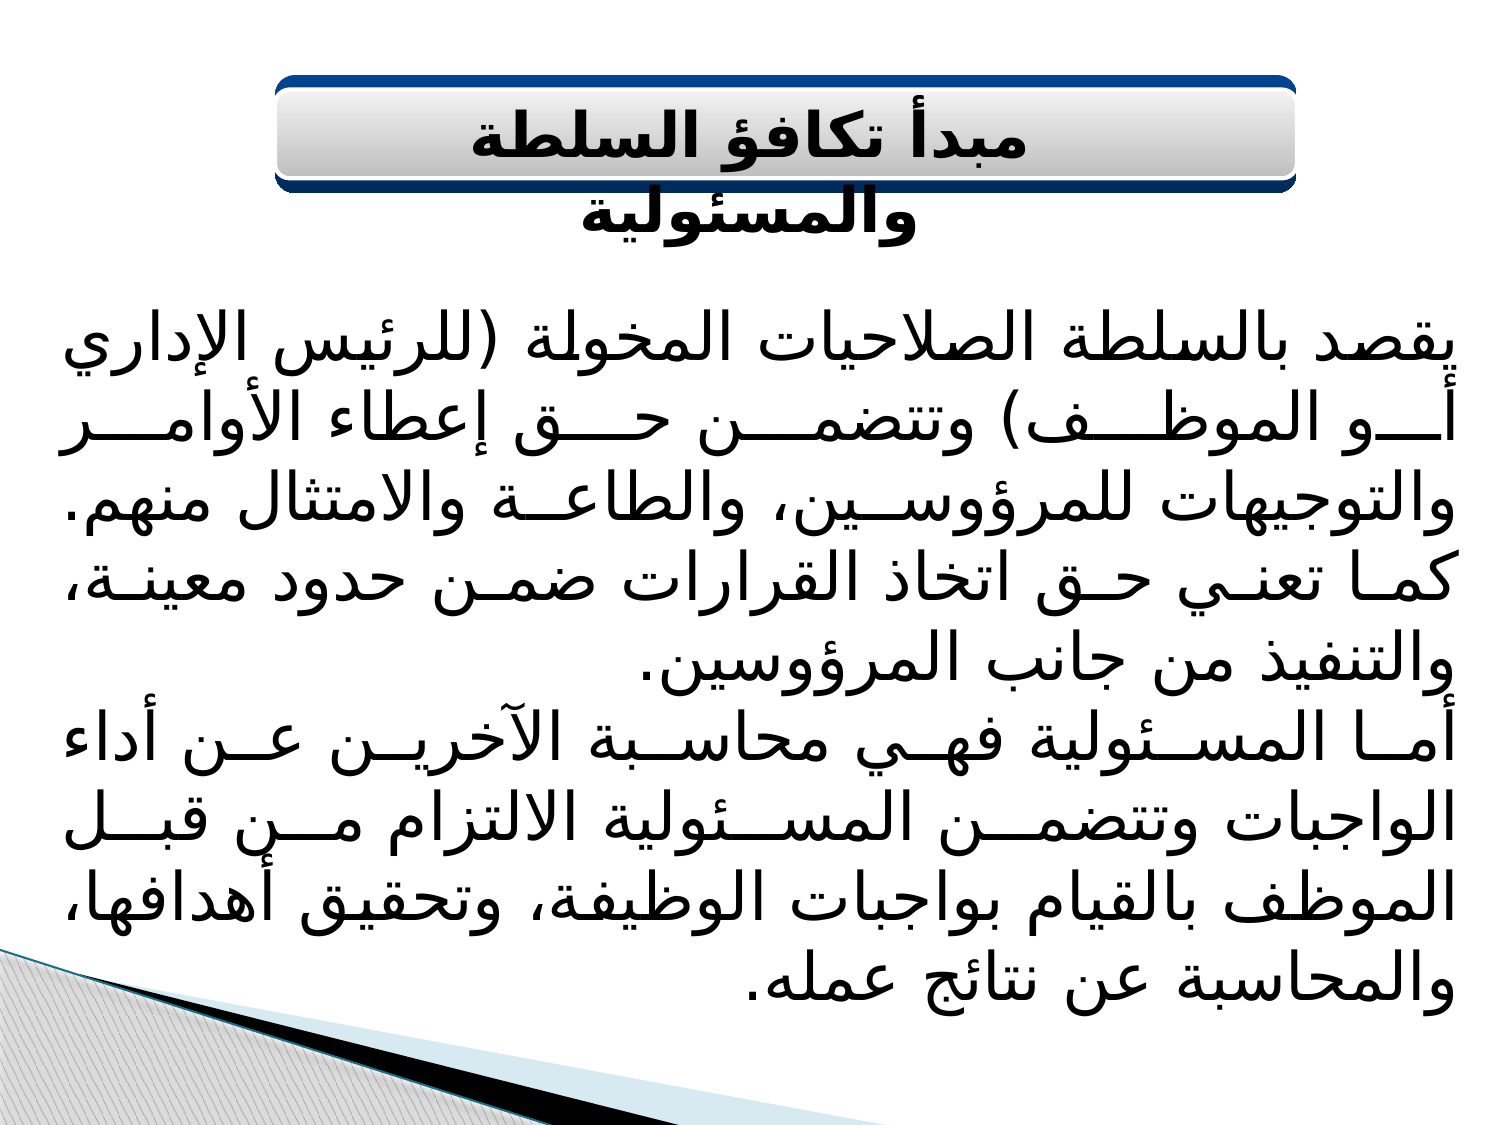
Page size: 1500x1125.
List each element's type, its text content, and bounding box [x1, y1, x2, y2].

text_box مبدأ تكافؤ السلطة والمسئولية [337, 205, 1163, 253]
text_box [274, 74, 1298, 194]
text_box يقصد بالسلطة الصلاحيات المخولة (للرئيس الإداري أو الموظف) وتتضمن حق إعطاء الأوامر والتوجيهات للمرؤوسين، والطاعة والامتثال منهم. كما تعني حق اتخاذ القرارات ضمن حدود معينة، والتنفيذ من جانب المرؤوسين. أما المسئولية فهي محاسبة الآخرين عن أداء الواجبات وتتضمن المسئولية الالتزام من قبل الموظف بالقيام بواجبات الوظيفة، وتحقيق أهدافها، والمحاسبة عن نتائج عمله. [46, 286, 1475, 1021]
